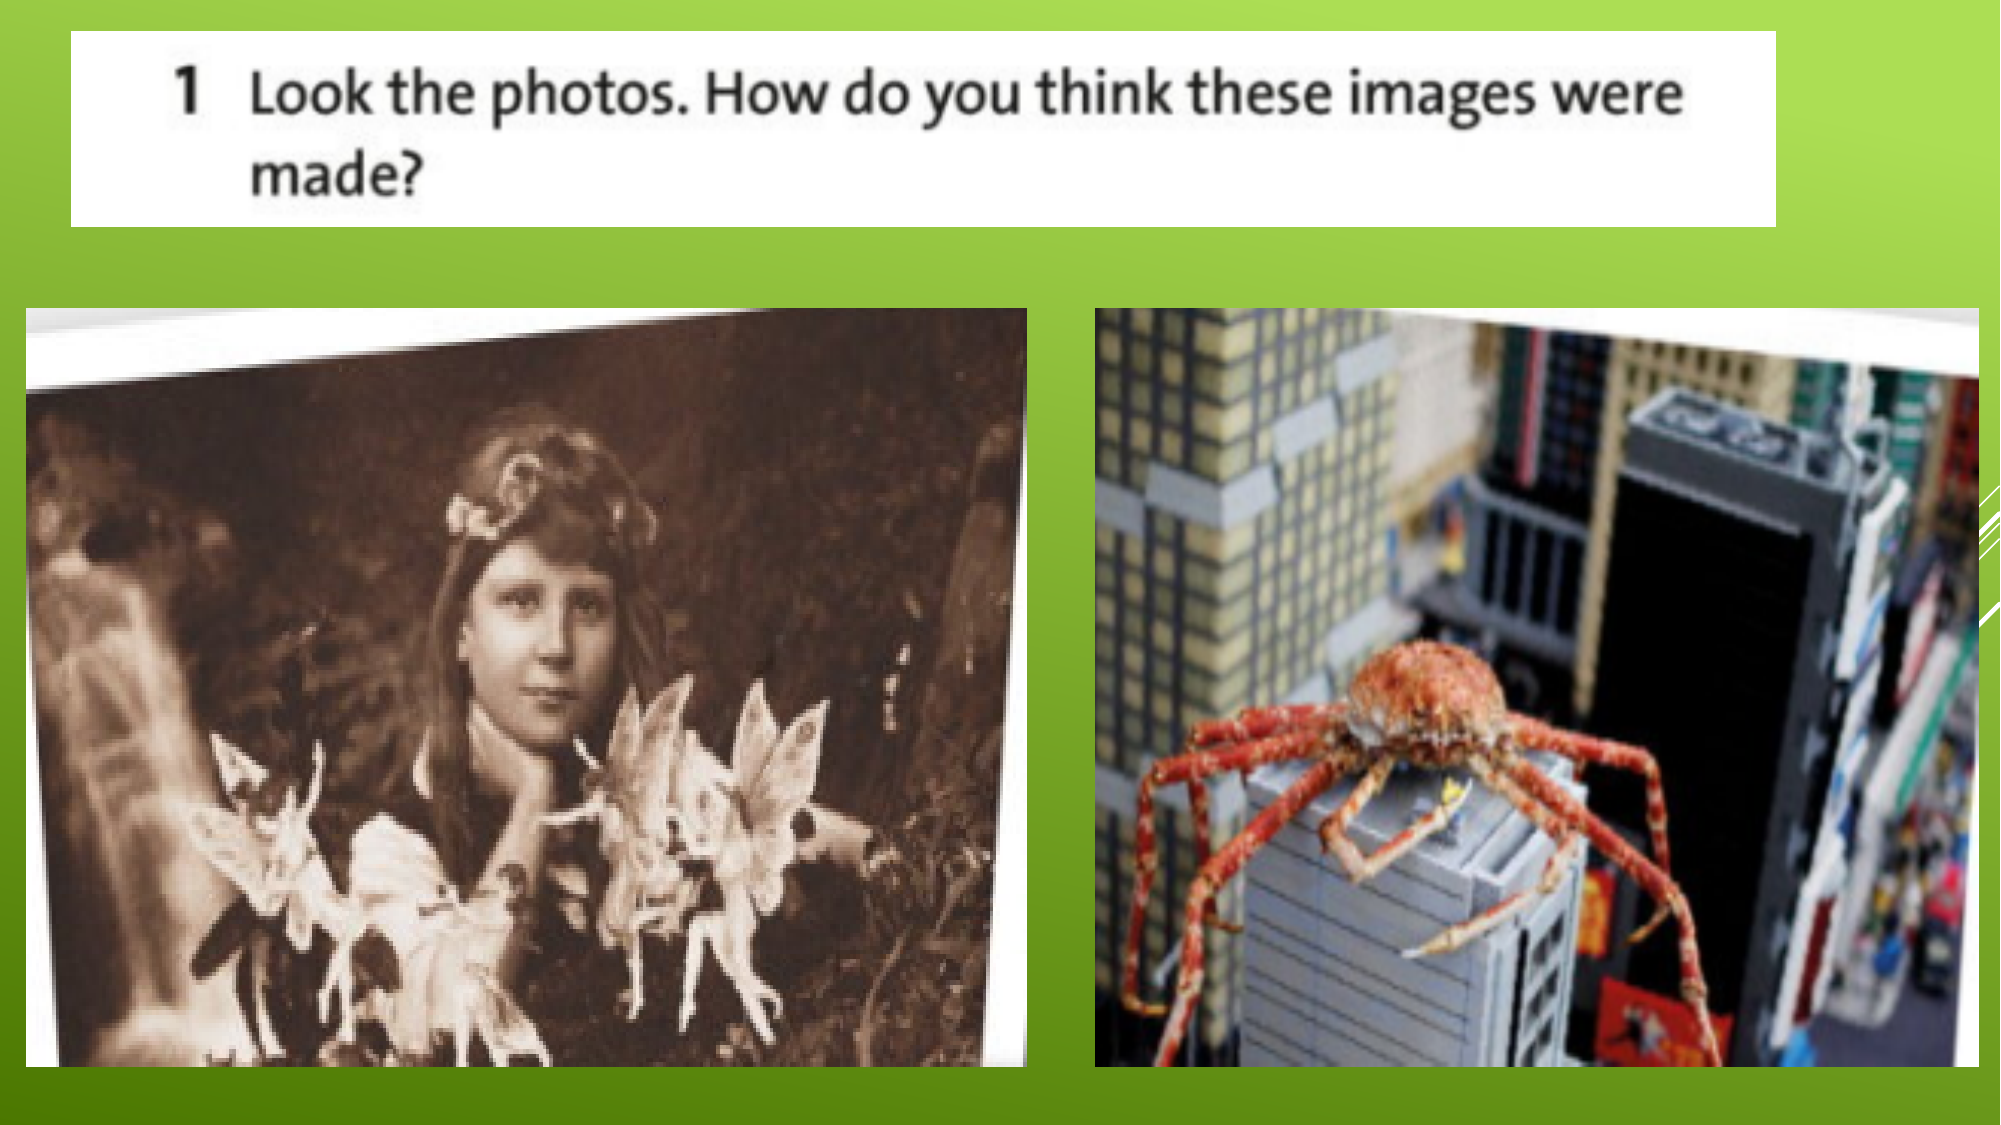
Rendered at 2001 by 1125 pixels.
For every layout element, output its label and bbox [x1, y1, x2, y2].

picture [71, 31, 1777, 227]
picture [26, 308, 1027, 1068]
picture [1094, 308, 1980, 1068]
